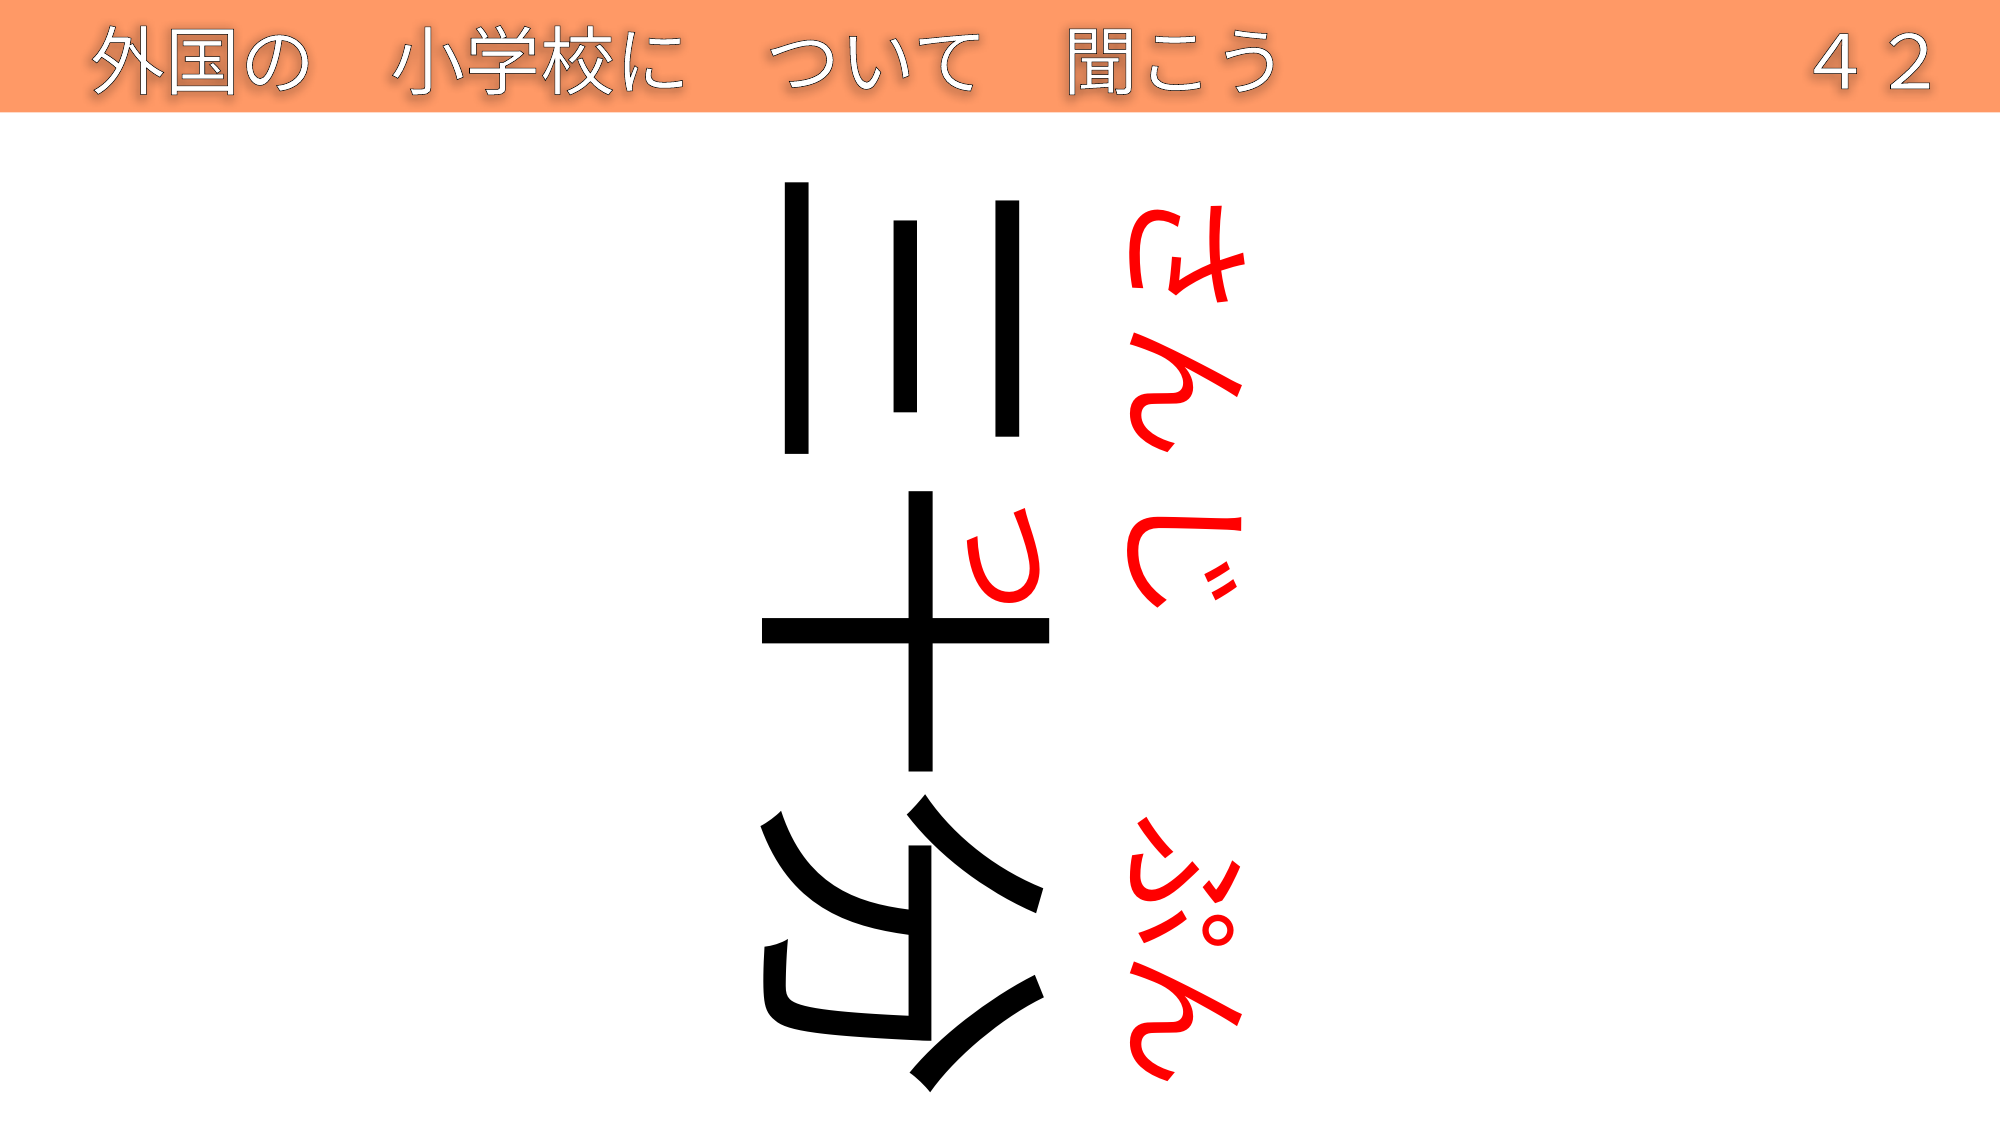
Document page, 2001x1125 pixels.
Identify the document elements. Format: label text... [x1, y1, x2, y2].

text_box [0, 0, 2000, 113]
text_box ぷん [1083, 799, 1281, 1093]
text_box ４２ [1782, 6, 1963, 112]
text_box じっ [1083, 471, 1281, 764]
text_box 三十分 [698, 147, 1108, 1125]
text_box 外国の 小学校に ついて 聞こう [75, 6, 1398, 112]
text_box さん [1083, 170, 1281, 463]
